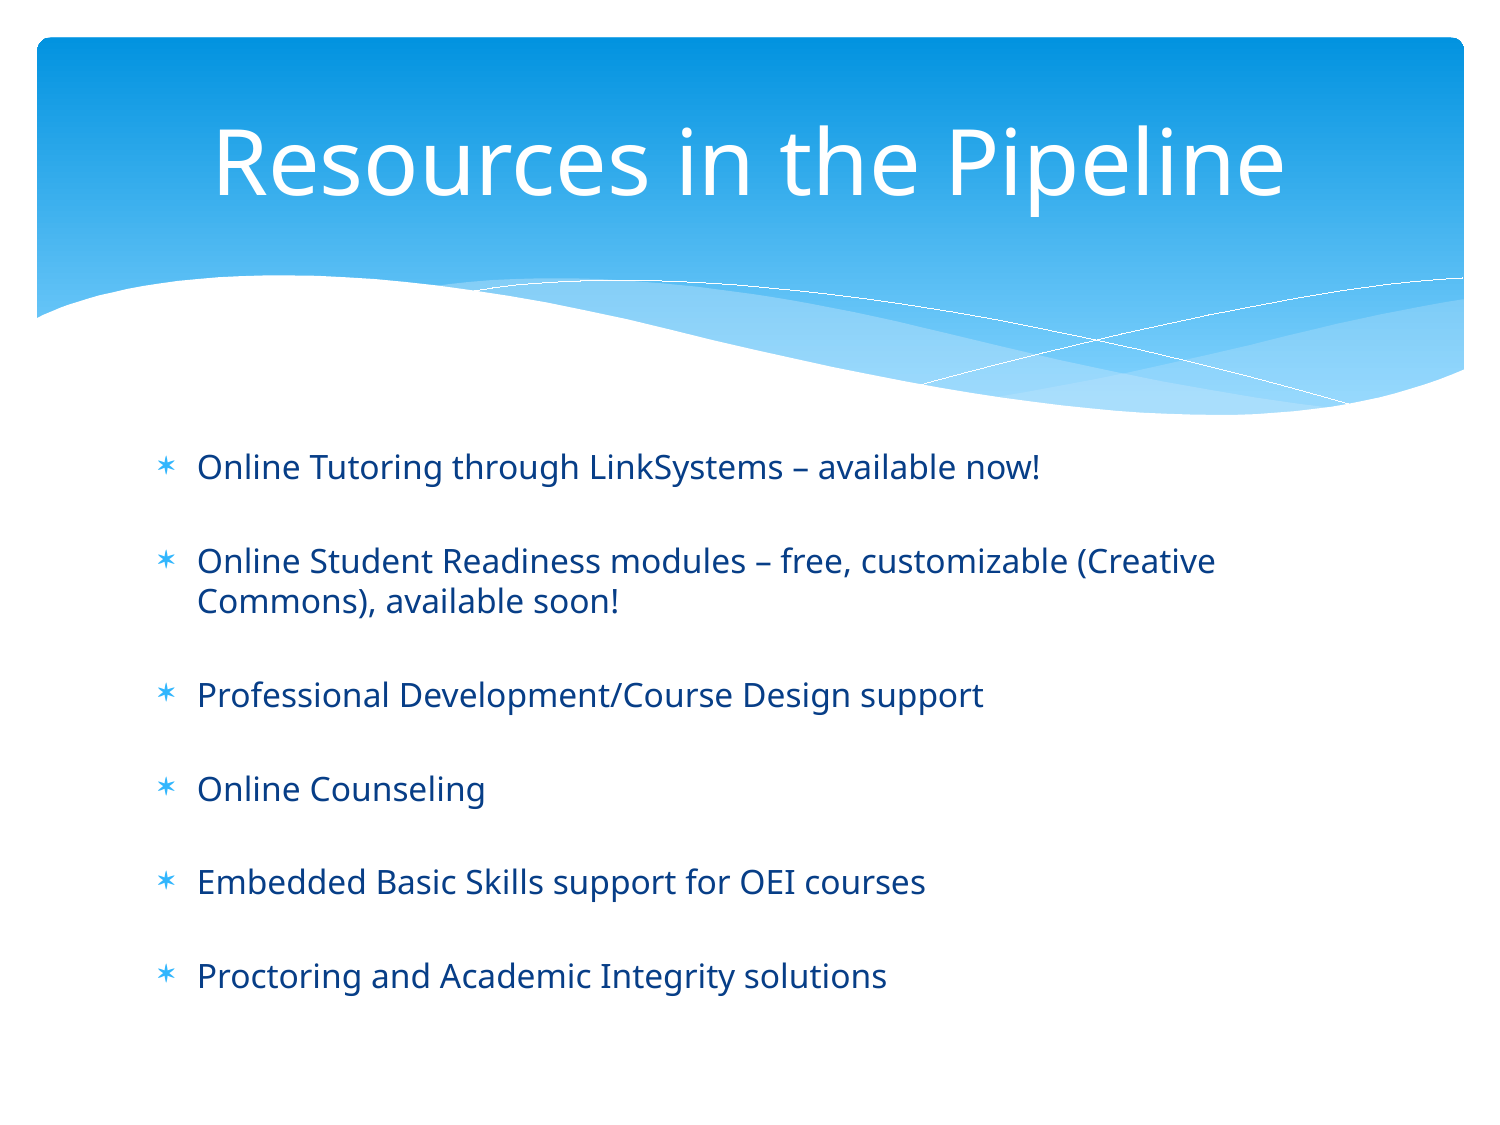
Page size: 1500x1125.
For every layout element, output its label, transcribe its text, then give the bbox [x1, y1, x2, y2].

list Online Tutoring through LinkSystems – available now! Online Student Readiness modules – free, customizable (Creative Commons), available soon! Professional Development/Course Design support Online Counseling Embedded Basic Skills support for OEI courses Proctoring and Academic Integrity solutions [143, 438, 1359, 1005]
title Resources in the Pipeline [75, 55, 1425, 261]
